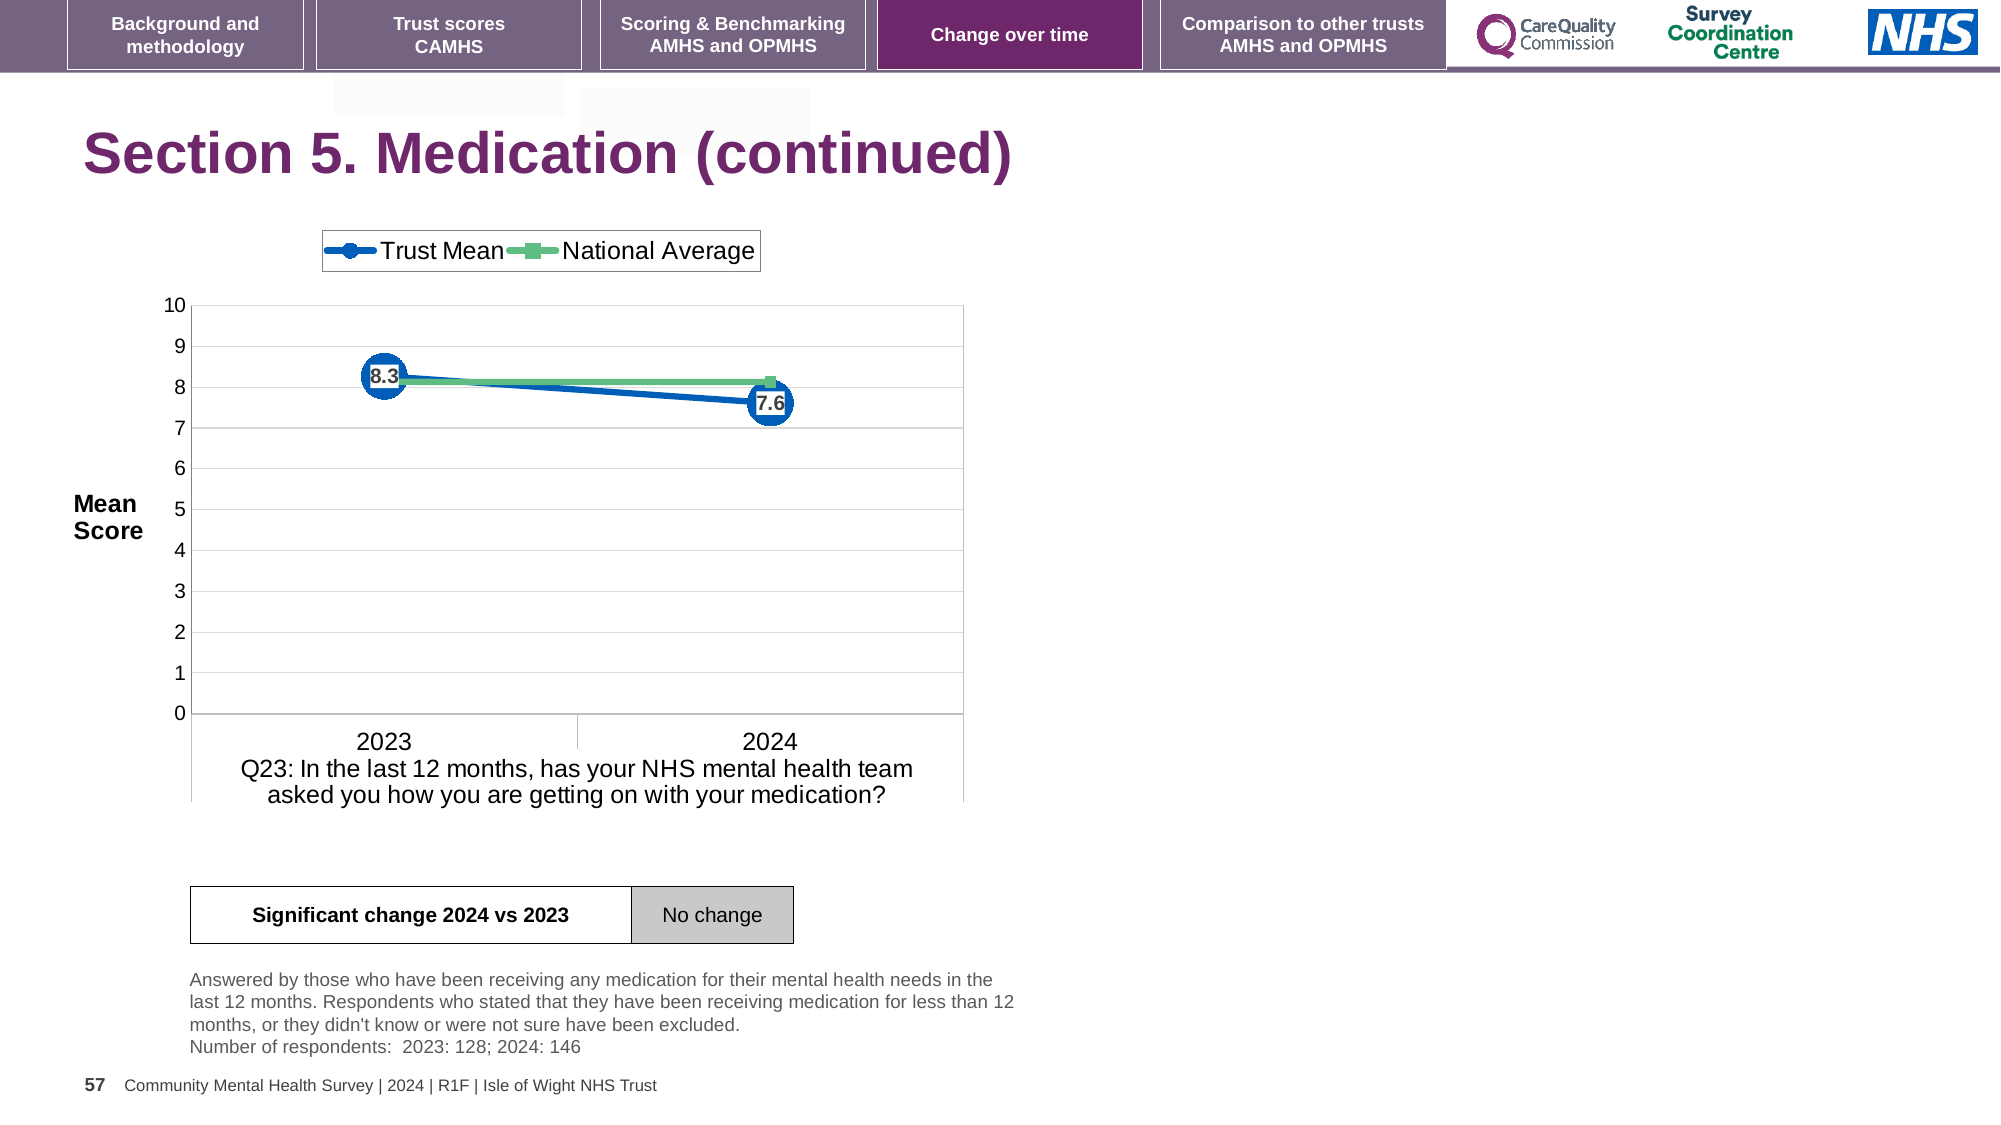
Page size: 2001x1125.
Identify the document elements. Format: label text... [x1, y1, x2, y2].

text_box Answered by those who have been receiving any medication for their mental health needs in the last 12 months. Respondents who stated that they have been receiving medication for less than 12 months, or they didn't know or were not sure have been excluded. Number of respondents: 2023: 128; 2024: 146 [174, 959, 1039, 1065]
picture [1666, 3, 1794, 61]
text_box 57 [84, 1065, 122, 1125]
picture [1476, 13, 1616, 59]
title Section 5. Medication (continued) [68, 100, 1942, 209]
chart [68, 228, 966, 858]
picture [1868, 9, 1978, 55]
table_header No change [632, 887, 793, 943]
table_header Significant change 2024 vs 2023 [191, 887, 631, 943]
